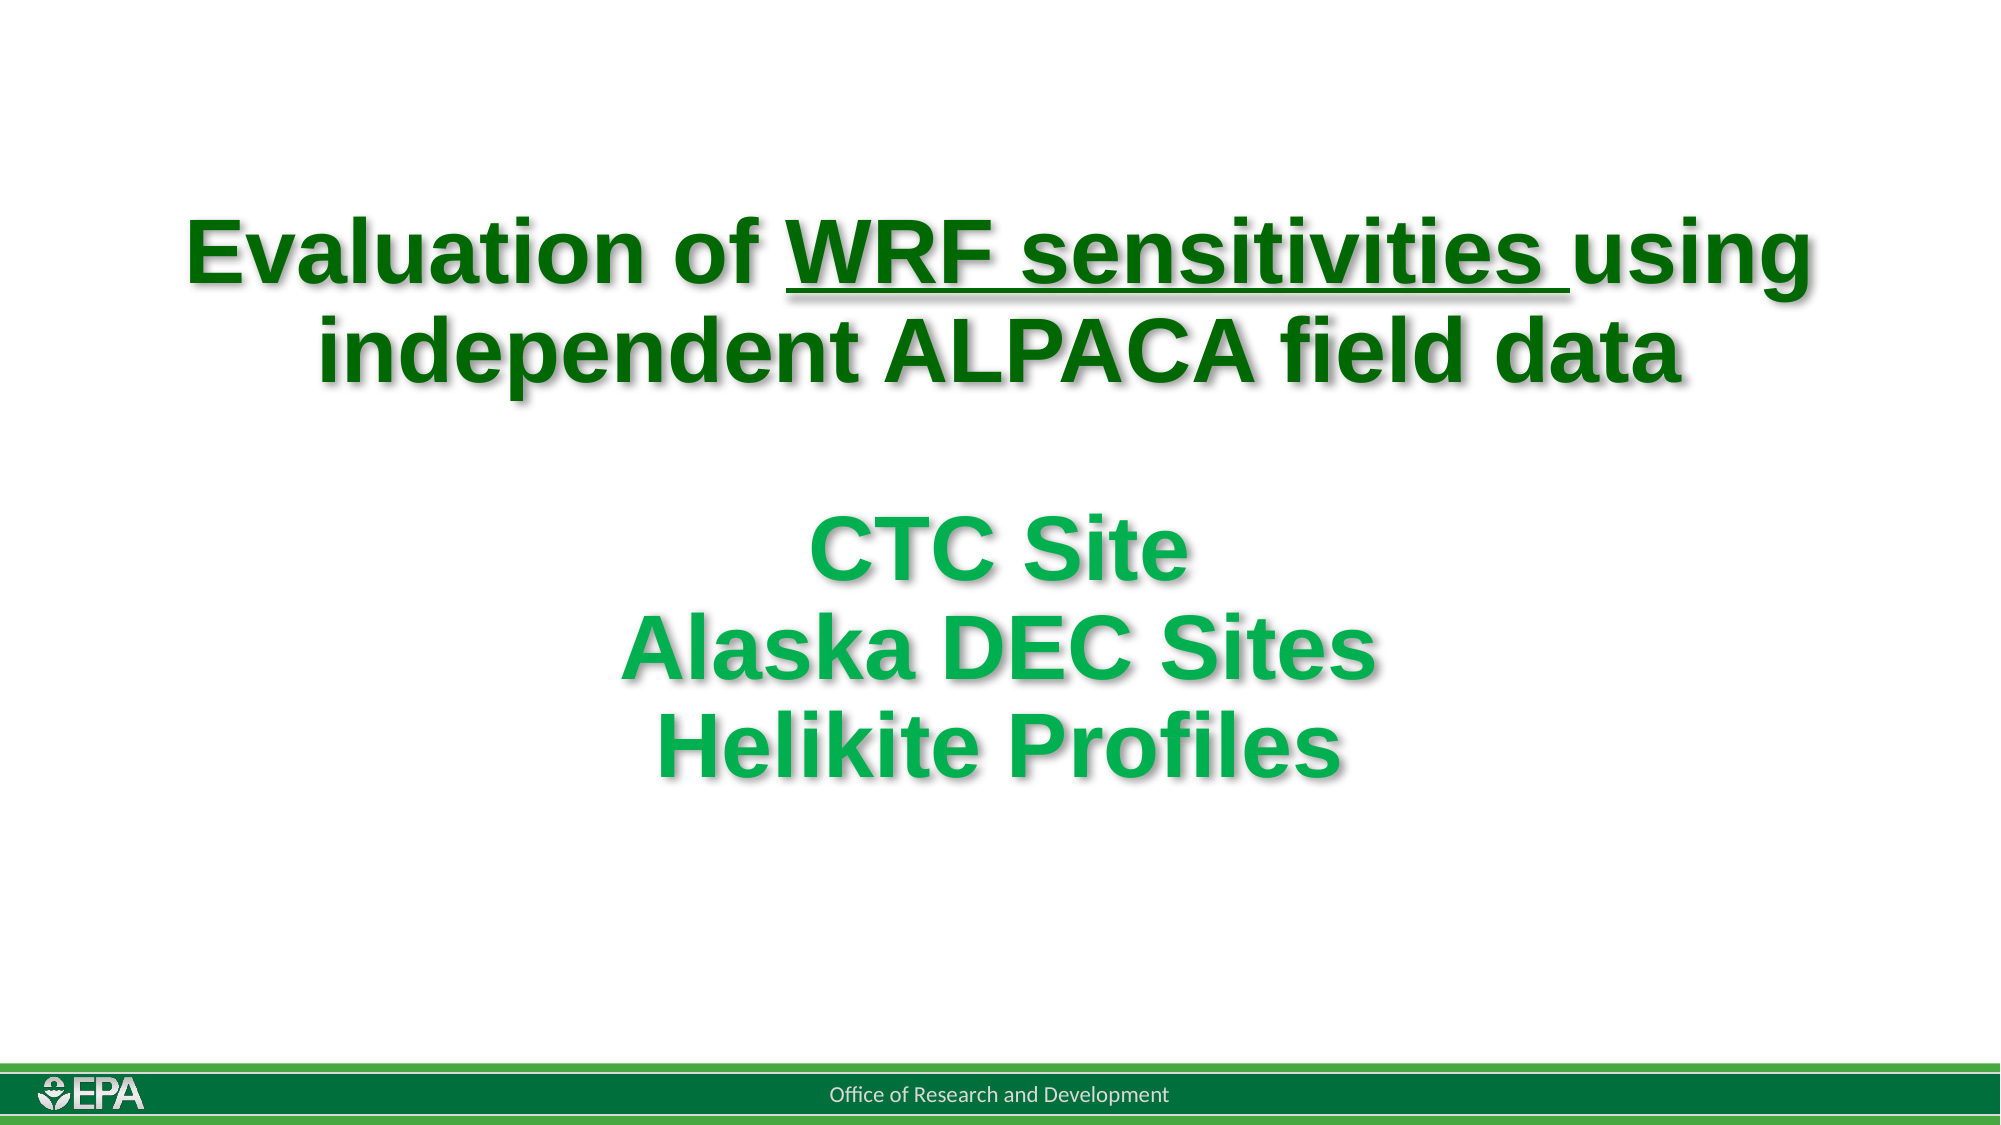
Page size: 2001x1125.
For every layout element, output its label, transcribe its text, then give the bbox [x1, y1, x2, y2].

title Evaluation of WRF sensitivities using independent ALPACA field data CTC Site Alaska DEC Sites Helikite Profiles [118, 481, 1881, 611]
picture [34, 1070, 148, 1116]
